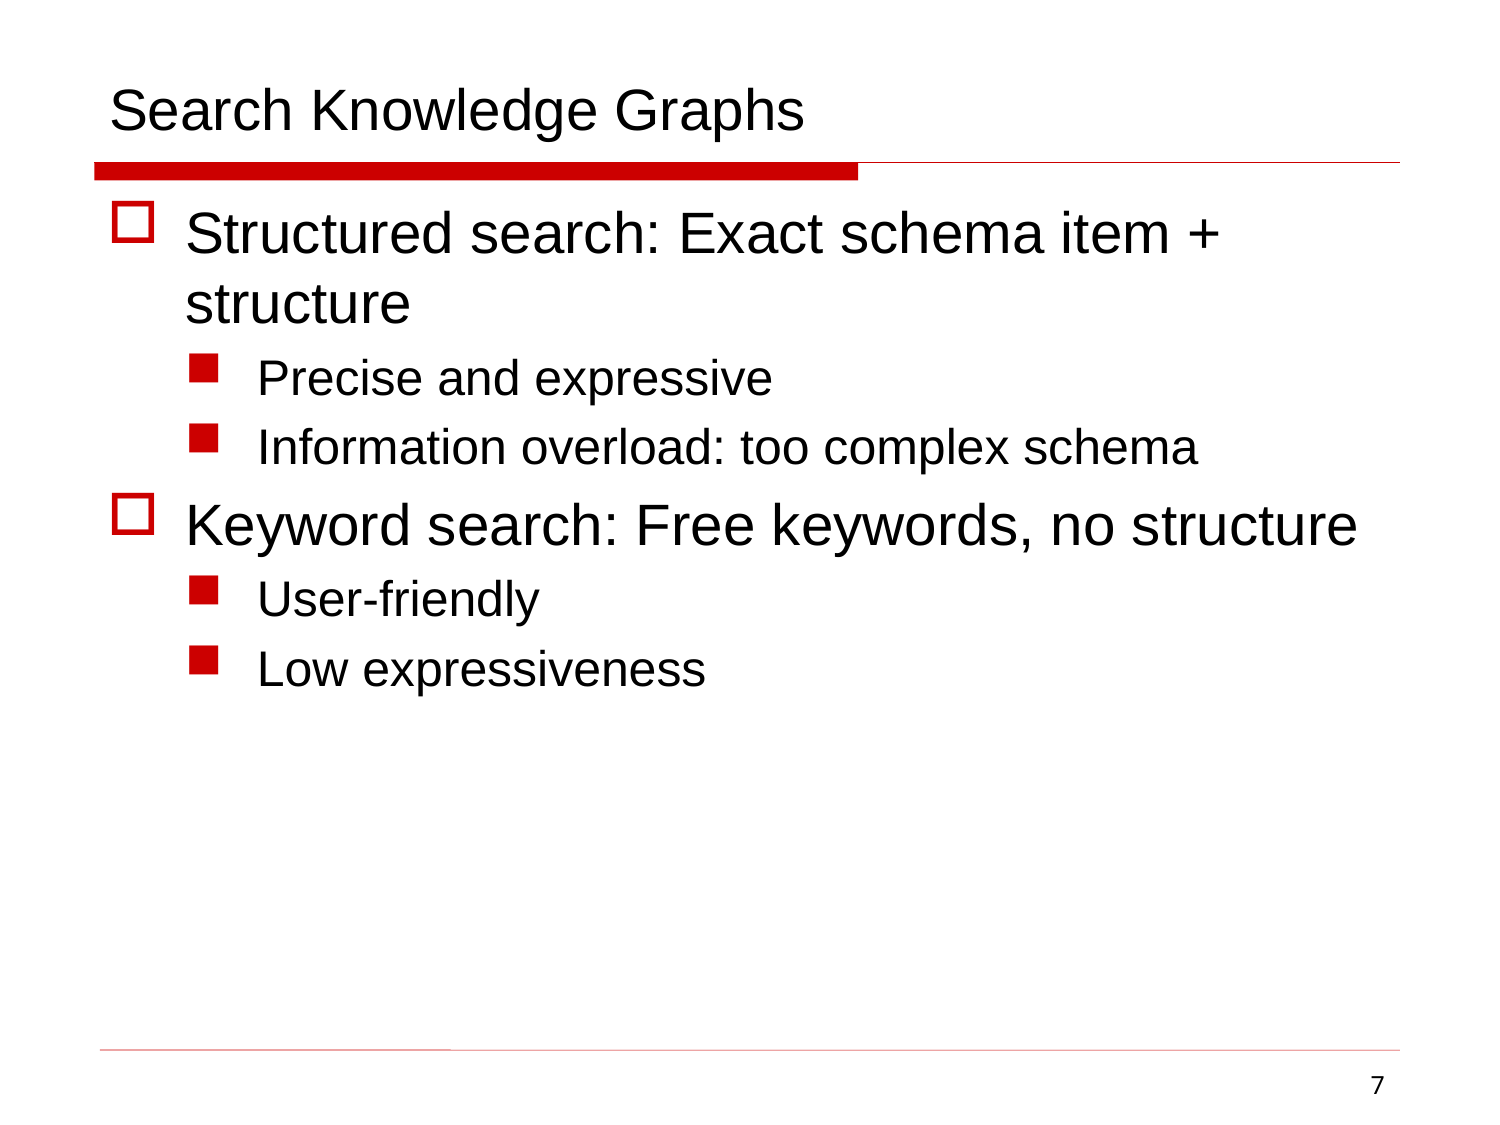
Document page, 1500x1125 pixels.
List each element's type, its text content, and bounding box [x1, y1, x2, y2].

slide_number 7 [1074, 1061, 1400, 1125]
list Structured search: Exact schema item + structure Precise and expressive Information overload: too complex schema Keyword search: Free keywords, no structure User-friendly Low expressiveness [92, 187, 1406, 1038]
title Search Knowledge Graphs [94, 24, 1407, 150]
